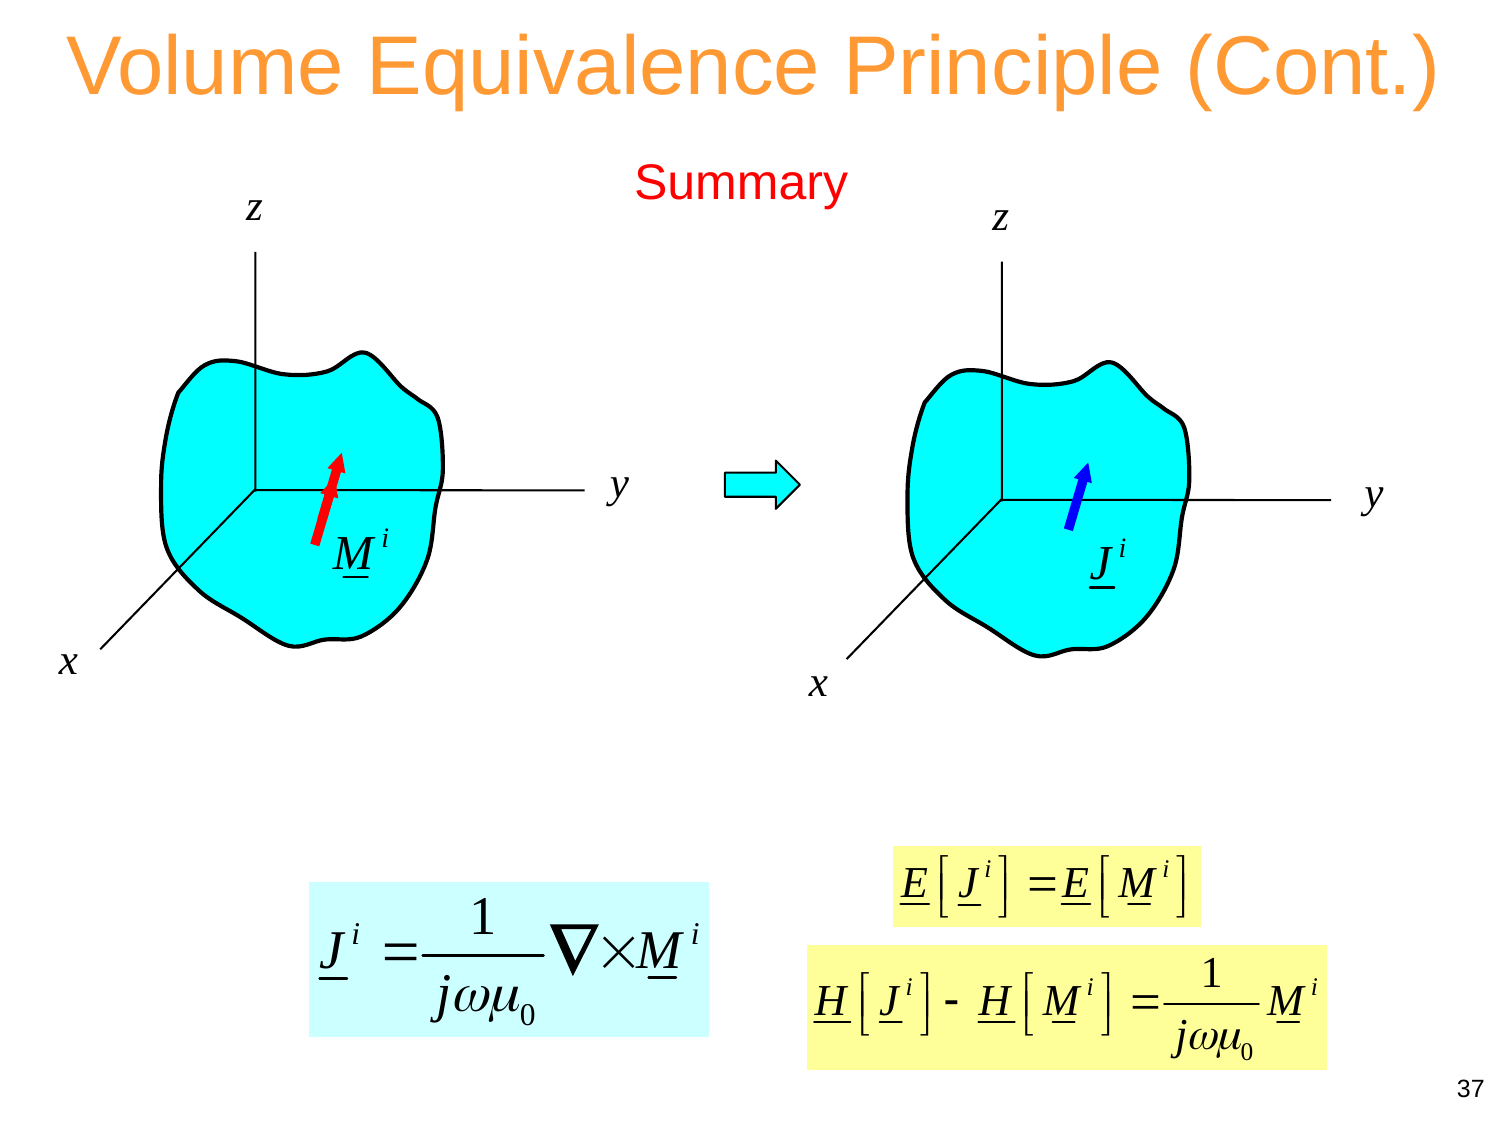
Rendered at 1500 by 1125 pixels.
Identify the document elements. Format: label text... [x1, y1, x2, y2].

text_box [724, 460, 795, 509]
text_box Volume Equivalence Principle (Cont.) [30, 3, 1500, 119]
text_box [892, 845, 1202, 928]
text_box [49, 191, 640, 686]
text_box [800, 201, 1394, 708]
slide_number 37 [1187, 1050, 1500, 1125]
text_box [308, 881, 709, 1038]
text_box Summary [202, 142, 1280, 217]
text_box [806, 945, 1328, 1071]
